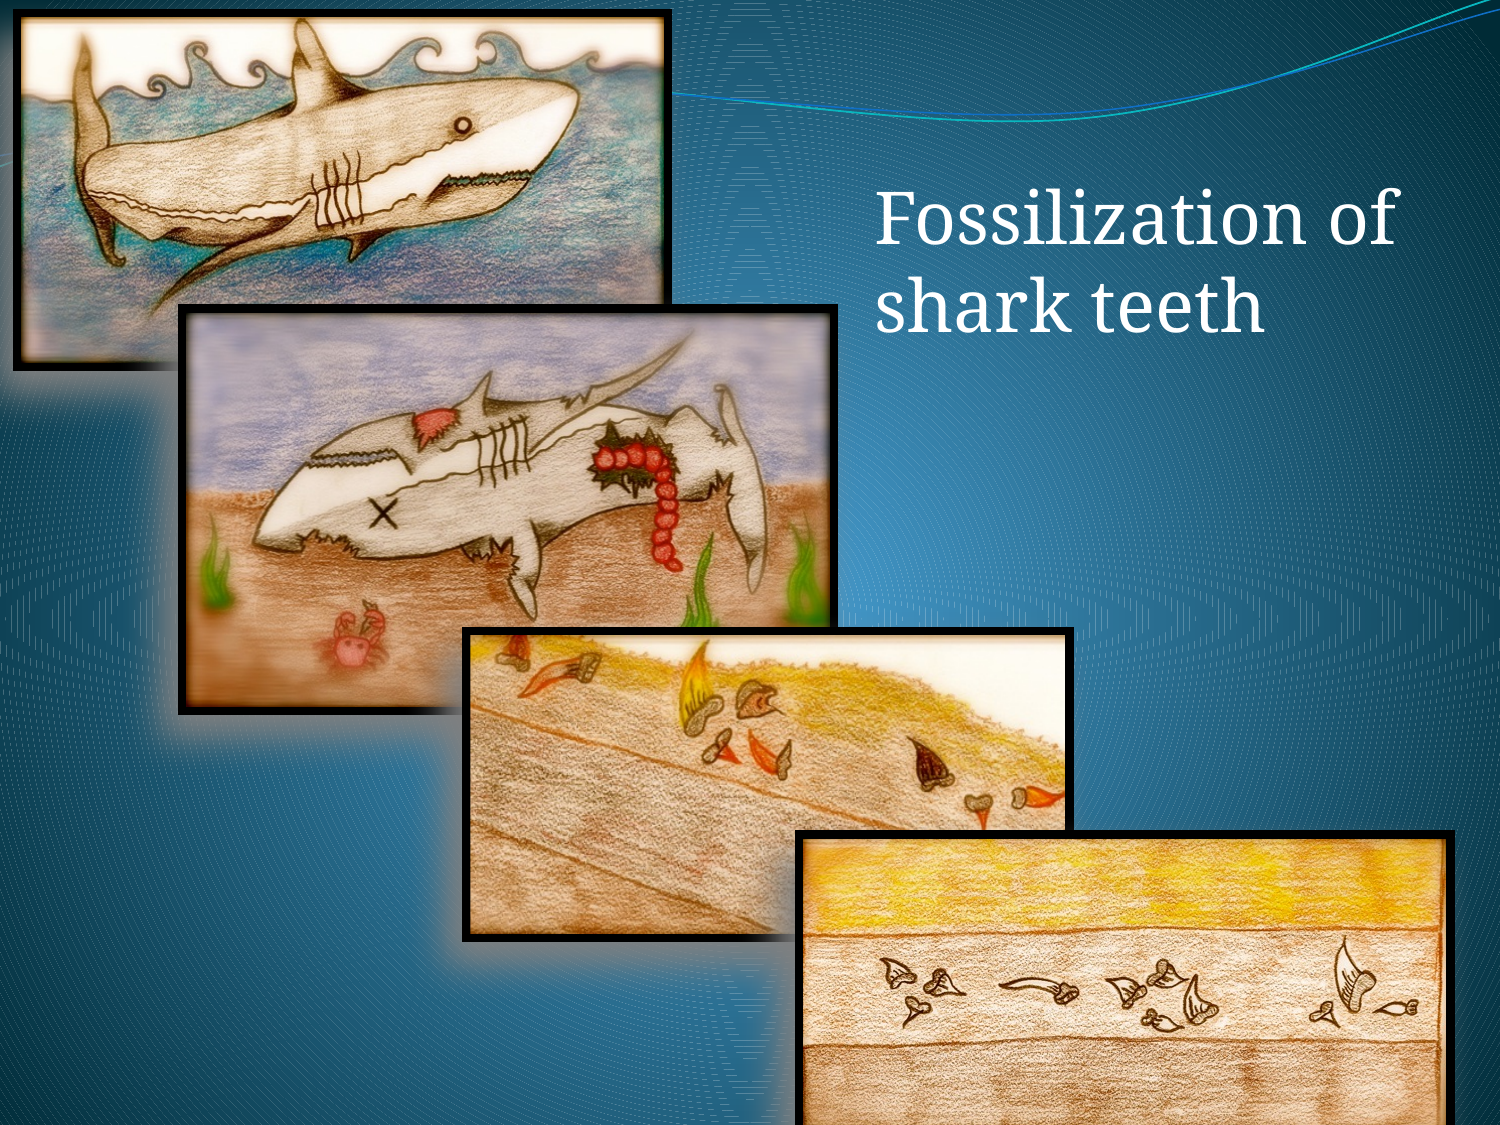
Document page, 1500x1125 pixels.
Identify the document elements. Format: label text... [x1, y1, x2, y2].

text_box Fossilization of shark teeth [874, 122, 1447, 347]
picture [20, 17, 1447, 1125]
